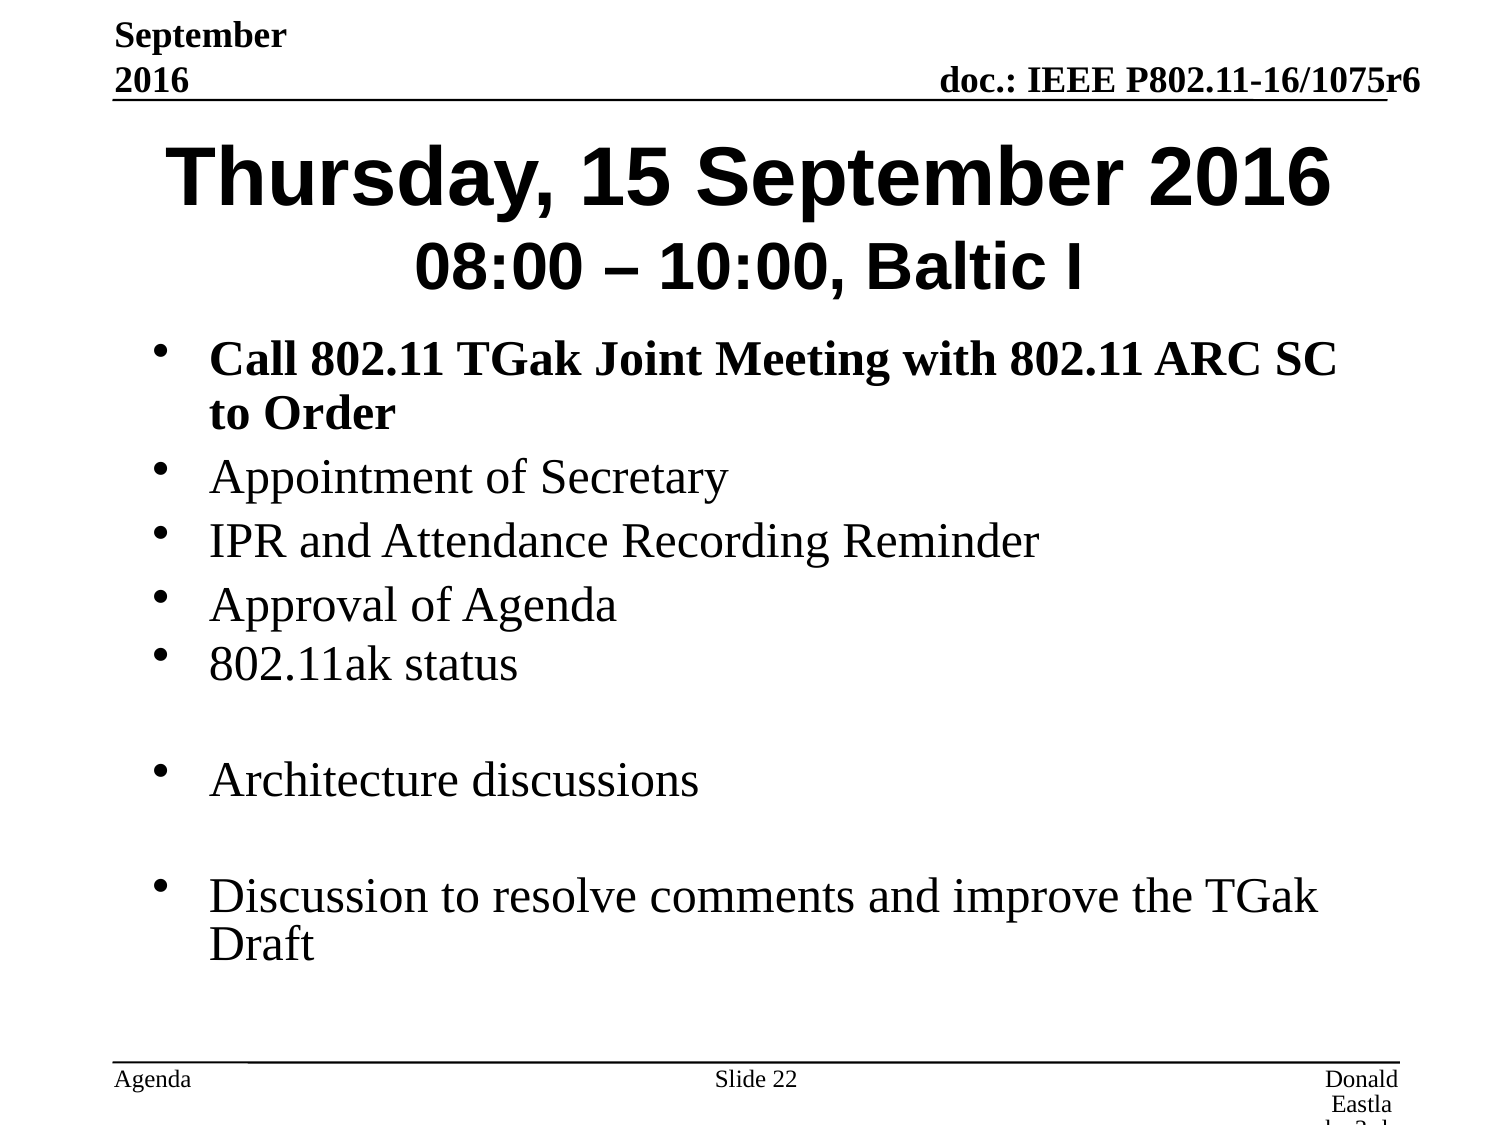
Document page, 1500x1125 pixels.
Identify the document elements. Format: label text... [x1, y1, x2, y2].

slide_number Slide 22 [712, 1063, 800, 1093]
title Thursday, 15 September 2016 08:00 – 10:00, Baltic I [112, 112, 1388, 313]
footer Donald Eastlake 3rd, Huawei Technologies [1325, 1062, 1402, 1093]
list Call 802.11 TGak Joint Meeting with 802.11 ARC SC to Order Appointment of Secretary IPR and Attendance Recording Reminder Approval of Agenda 802.11ak status Architecture discussions Discussion to resolve comments and improve the TGak Draft [137, 324, 1388, 1063]
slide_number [114, 54, 290, 100]
